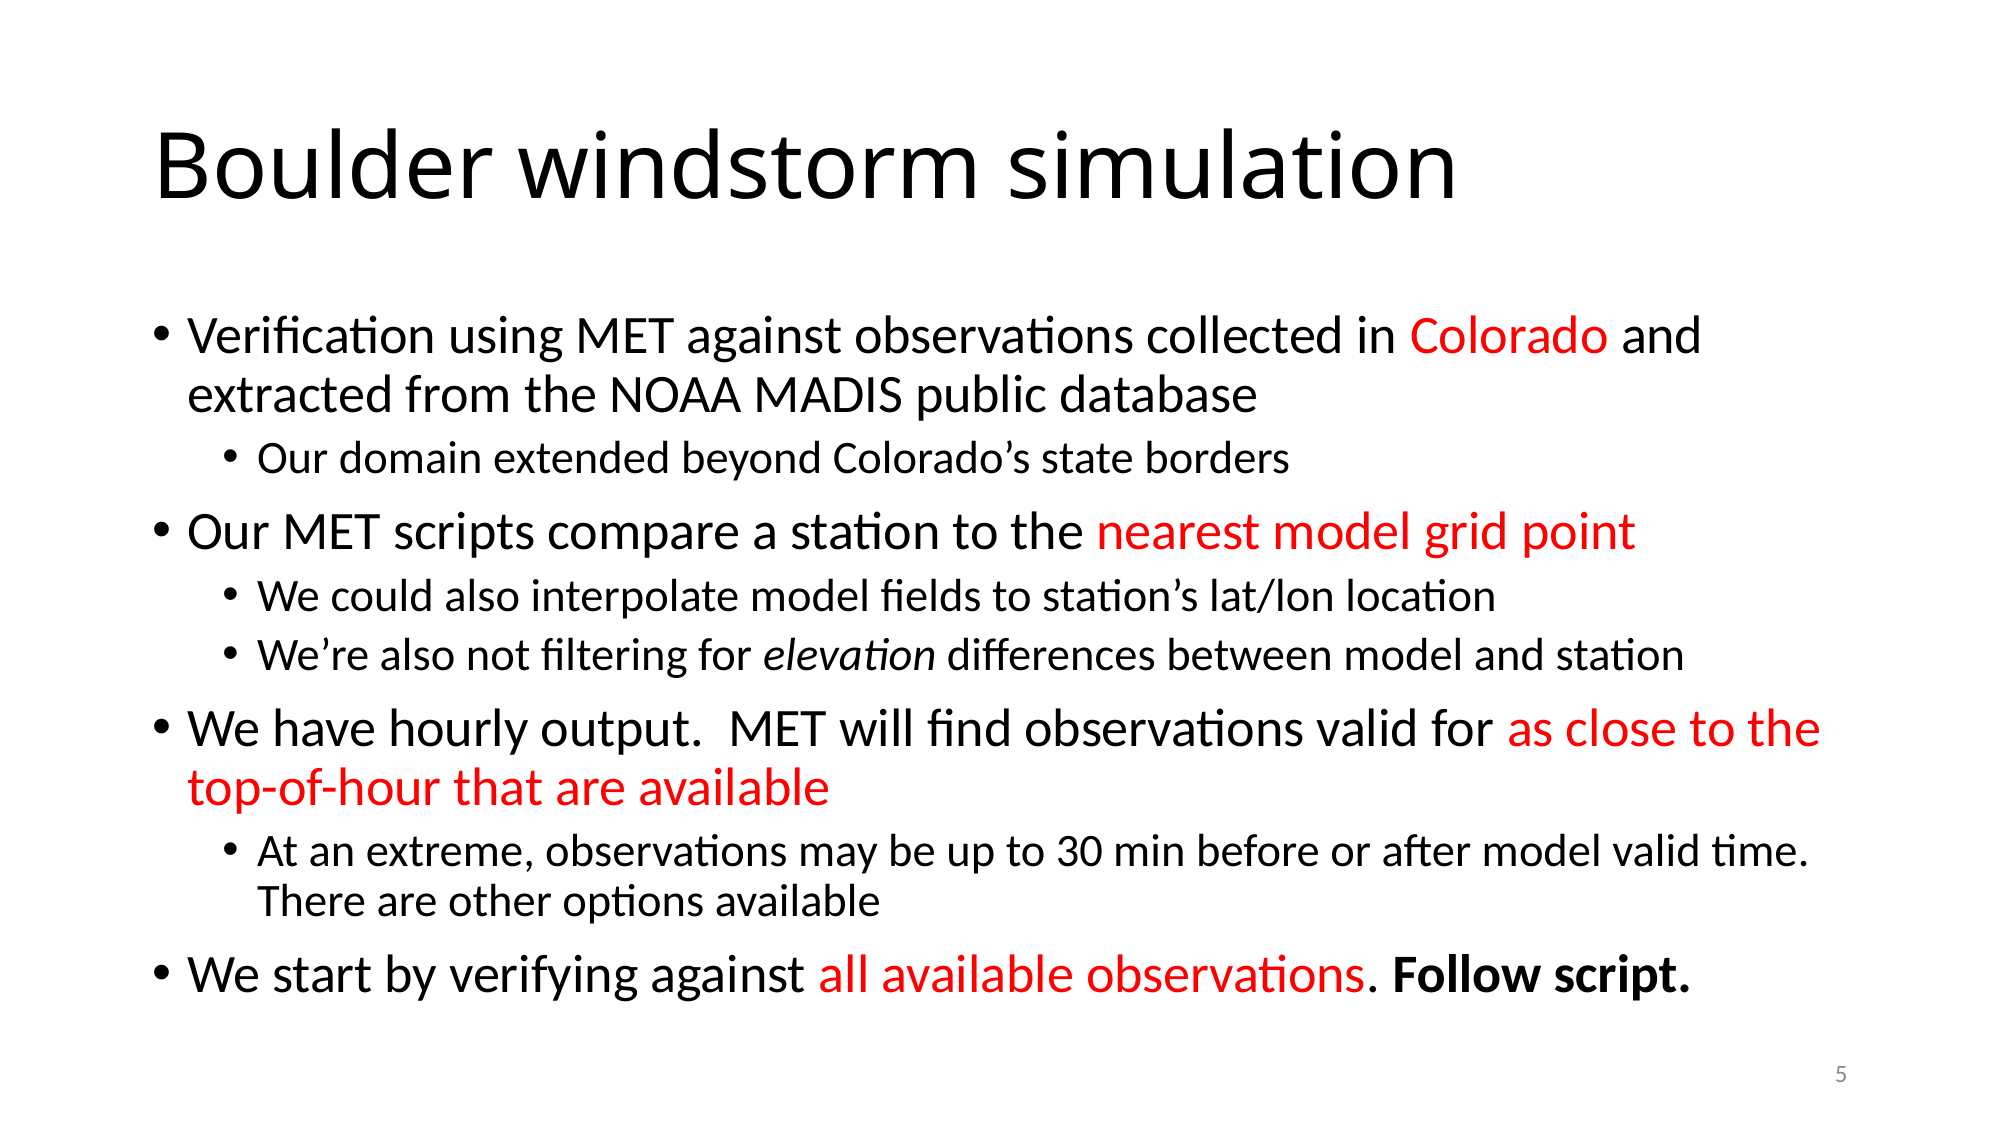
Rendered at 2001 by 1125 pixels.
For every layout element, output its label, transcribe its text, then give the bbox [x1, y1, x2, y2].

list Verification using MET against observations collected in Colorado and extracted from the NOAA MADIS public database Our domain extended beyond Colorado’s state borders Our MET scripts compare a station to the nearest model grid point We could also interpolate model fields to station’s lat/lon location We’re also not filtering for elevation differences between model and station We have hourly output. MET will find observations valid for as close to the top-of-hour that are available At an extreme, observations may be up to 30 min before or after model valid time. There are other options available We start by verifying against all available observations. Follow script. [137, 299, 1863, 1014]
slide_number 5 [1412, 1042, 1863, 1103]
title Boulder windstorm simulation [137, 59, 1863, 278]
